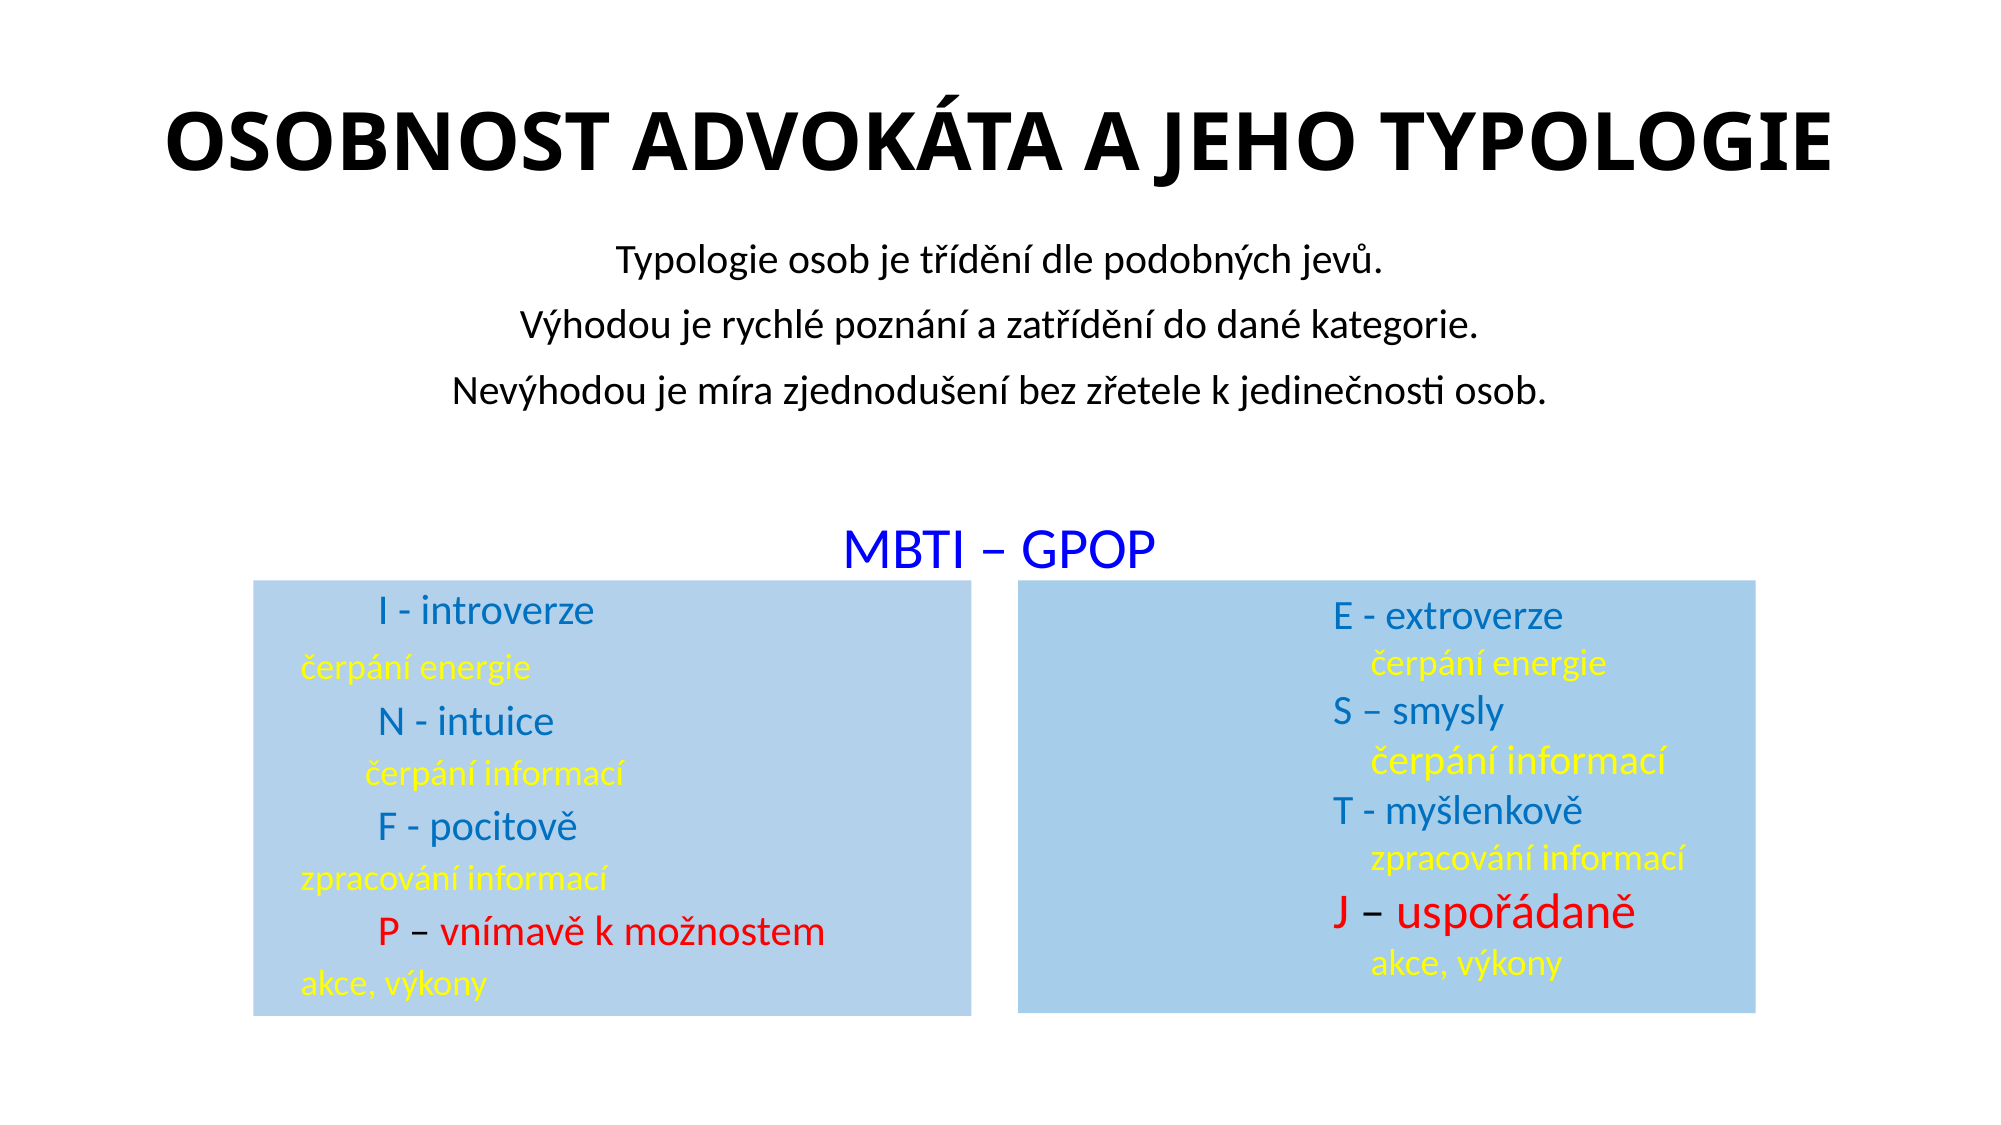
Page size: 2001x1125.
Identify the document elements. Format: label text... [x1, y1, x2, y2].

text_box I - introverze čerpání energie N - intuice čerpání informací F - pocitově zpracování informací P – vnímavě k možnostem akce, výkony [253, 580, 972, 1016]
text_box E - extroverze čerpání energie S – smysly čerpání informací T - myšlenkově zpracování informací J – uspořádaně akce, výkony [1018, 580, 1756, 1014]
title OSOBNOST ADVOKÁTA A JEHO TYPOLOGIE [137, 59, 1863, 229]
list Typologie osob je třídění dle podobných jevů. Výhodou je rychlé poznání a zatřídění do dané kategorie. Nevýhodou je míra zjednodušení bez zřetele k jedinečnosti osob. MBTI – GPOP [137, 229, 1863, 1014]
